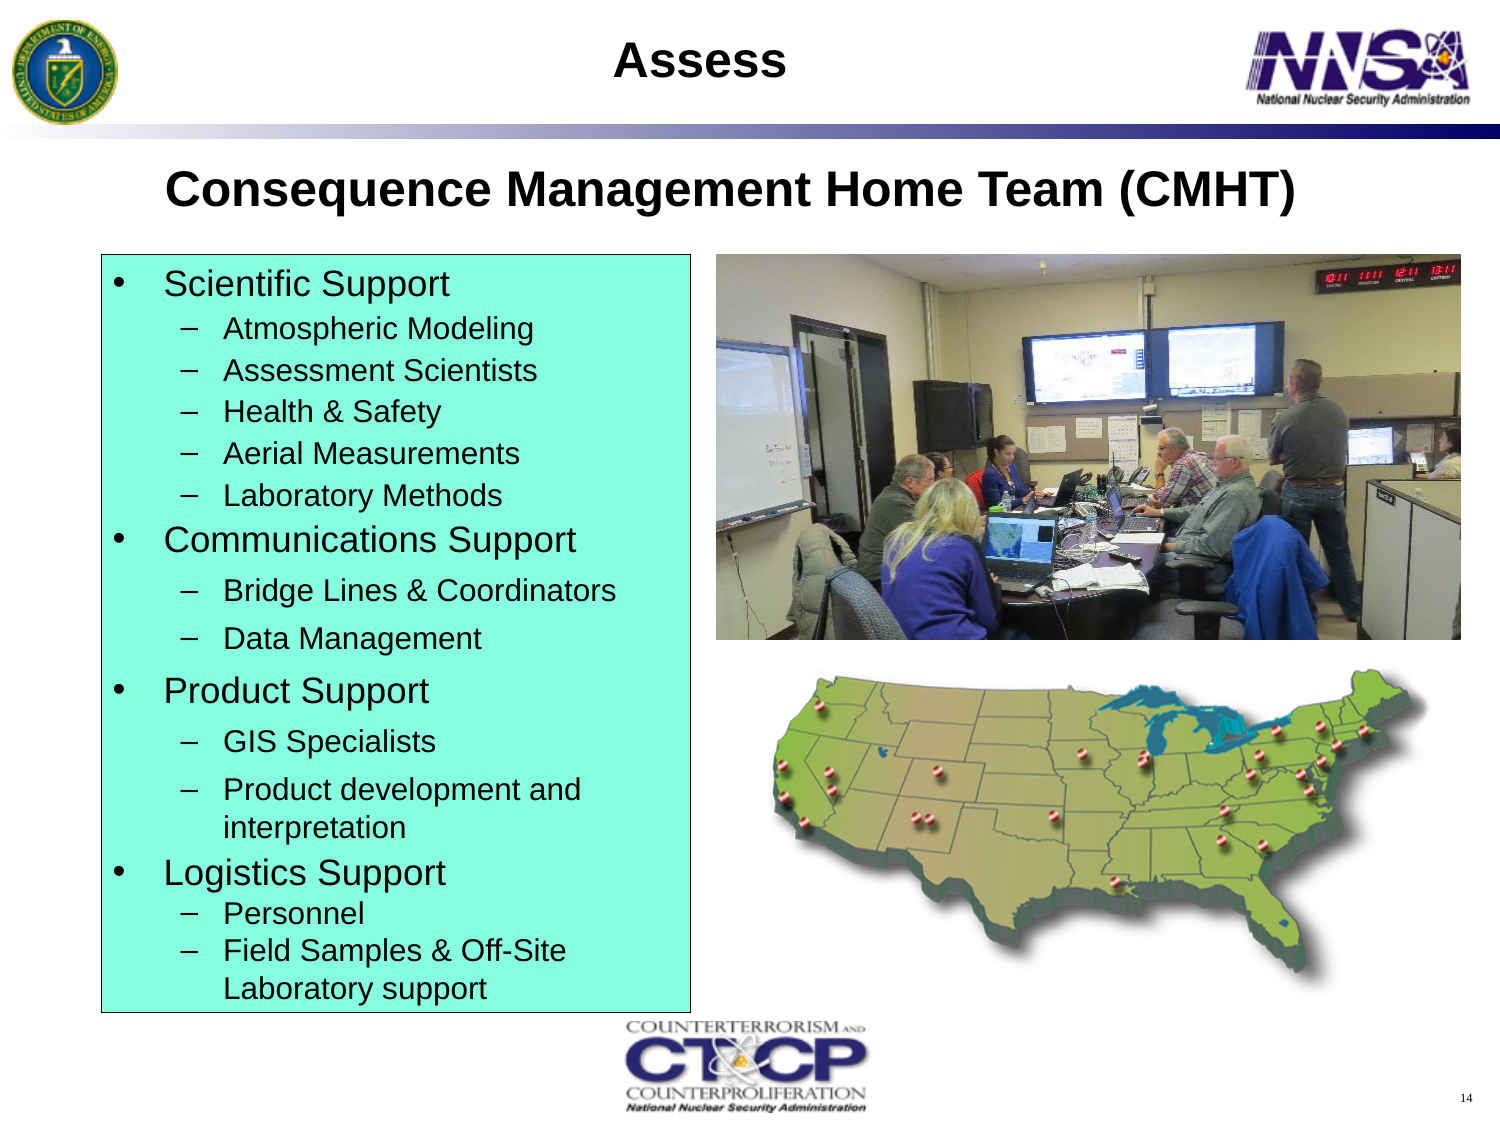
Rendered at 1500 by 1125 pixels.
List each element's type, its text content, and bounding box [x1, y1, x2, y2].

title Assess [162, 2, 1238, 113]
picture [622, 1021, 875, 1113]
text_box Scientific Support Atmospheric Modeling Assessment Scientists Health & Safety Aerial Measurements Laboratory Methods Communications Support Bridge Lines & Coordinators Data Management Product Support GIS Specialists Product development and interpretation Logistics Support Personnel Field Samples & Off-Site Laboratory support [101, 254, 691, 1013]
picture [1238, 24, 1480, 109]
text_box Consequence Management Home Team (CMHT) [150, 149, 1337, 224]
picture [716, 254, 1461, 1013]
picture [12, 20, 118, 125]
